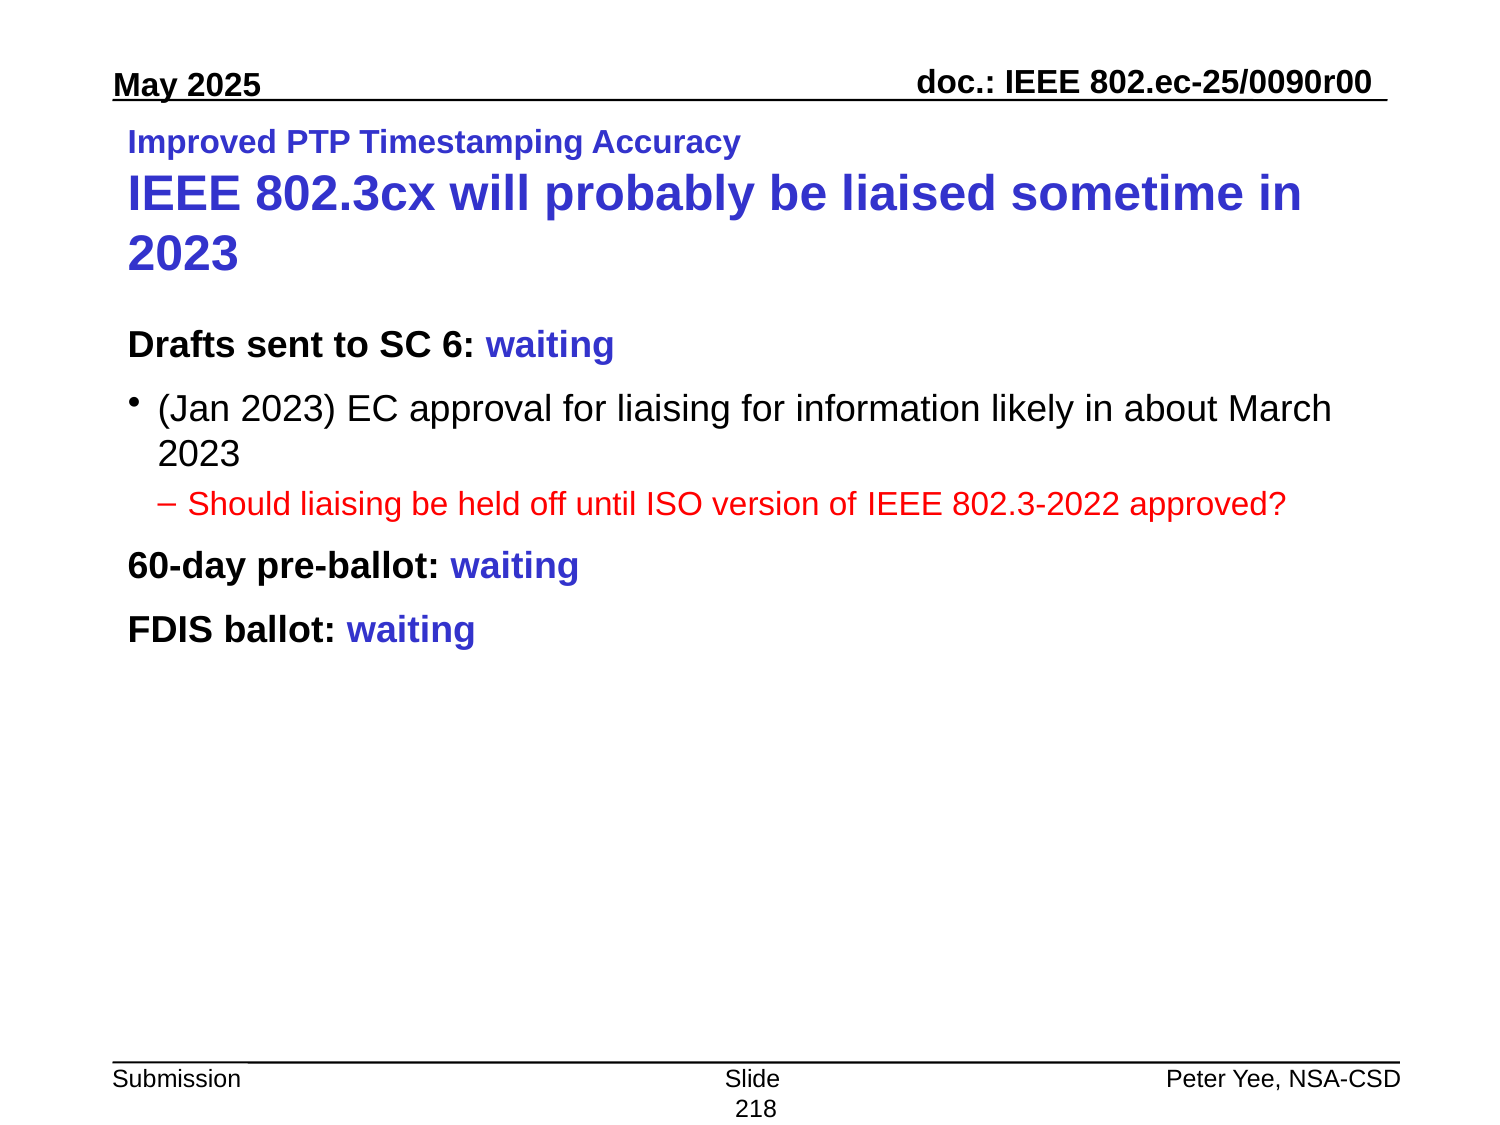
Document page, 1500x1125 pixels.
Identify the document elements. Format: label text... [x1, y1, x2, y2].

slide_number Slide 218 [709, 1061, 803, 1093]
list Drafts sent to SC 6: waiting (Jan 2023) EC approval for liaising for information likely in about March 2023 Should liaising be held off until ISO version of IEEE 802.3-2022 approved? 60-day pre-ballot: waiting FDIS ballot: waiting [112, 312, 1388, 988]
footer Peter Yee, NSA-CSD [1164, 1061, 1402, 1093]
title Improved PTP Timestamping Accuracy IEEE 802.3cx will probably be liaised sometime in 2023 [112, 112, 1388, 288]
